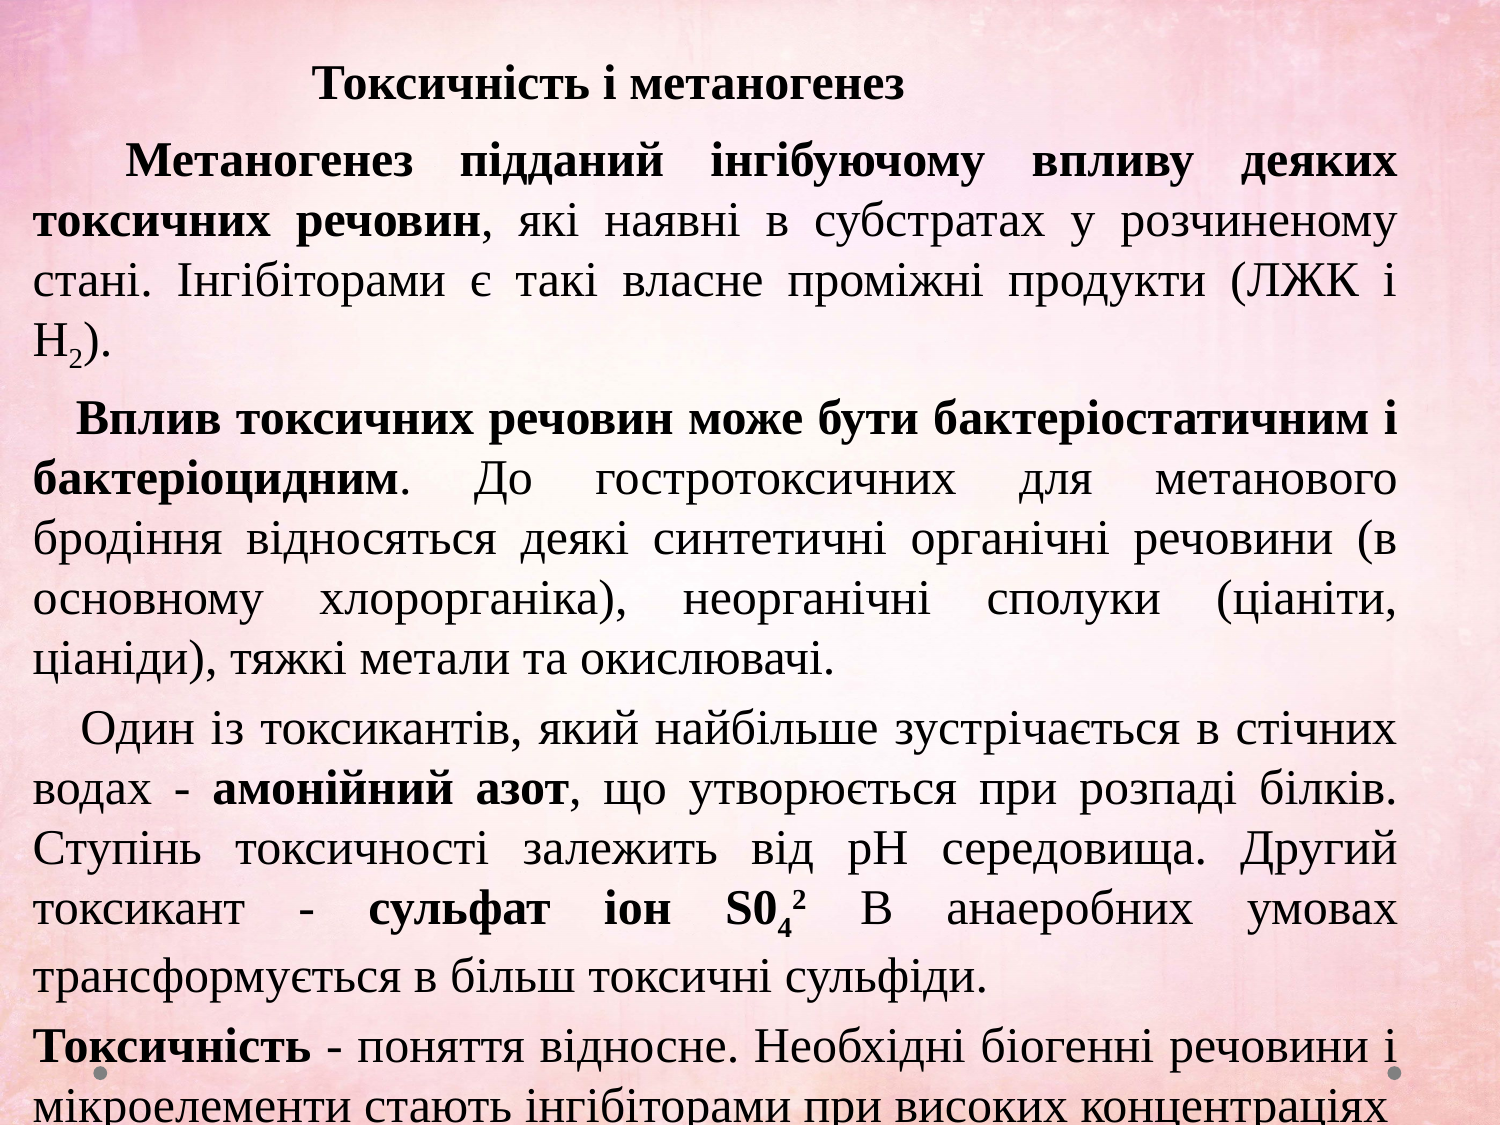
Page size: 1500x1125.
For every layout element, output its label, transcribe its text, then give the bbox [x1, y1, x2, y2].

text_box Токсичність і метаногенез [277, 42, 939, 118]
list Метаногенез підданий інгібуючому впливу деяких токсичних речовин, які наявні в субстратах у розчиненому стані. Інгібіторами є такі власне проміжні продукти (ЛЖК і Н2). Вплив токсичних речовин може бути бактеріостатичним і бактеріоцидним. До гостротоксичних для метанового бродіння відносяться деякі синтетичні органічні речовини (в основному хлорорганіка), неорганічні сполуки (ціаніти, ціаніди), тяжкі метали та окислювачі. Один із токсикантів, який найбільше зустрічається в стічних водах - амонійний азот, що утворюється при розпаді білків. Ступінь токсичності залежить від рН середовища. Другий токсикант - сульфат іон S042 В анаеробних умовах трансформується в більш токсичні сульфіди. Токсичність - поняття відносне. Необхідні біогенні речовини і мікроелементи стають інгібіторами при високих концентраціях [17, 118, 1414, 1064]
picture [0, 0, 1500, 1125]
